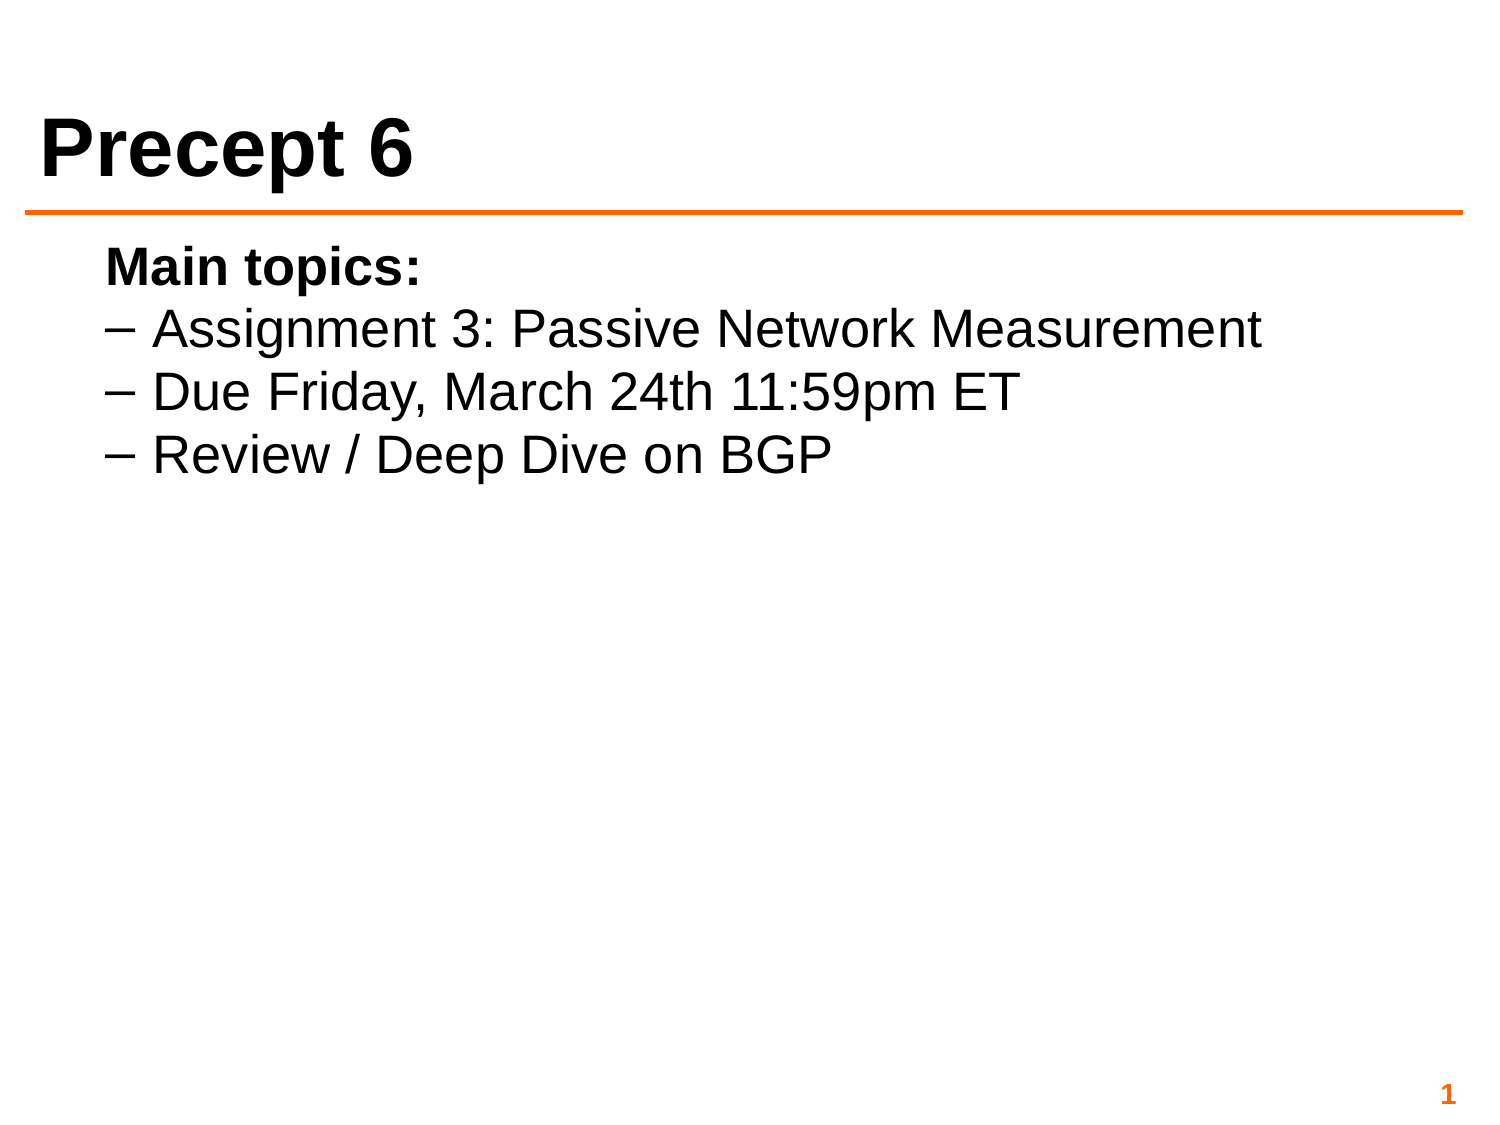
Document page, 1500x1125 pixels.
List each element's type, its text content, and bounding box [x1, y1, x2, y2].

list Main topics: Assignment 3: Passive Network Measurement Due Friday, March 24th 11:59pm ET Review / Deep Dive on BGP [24, 237, 1463, 1063]
title Precept 6 [24, 24, 1463, 200]
slide_number ‹#› [1112, 1074, 1463, 1110]
